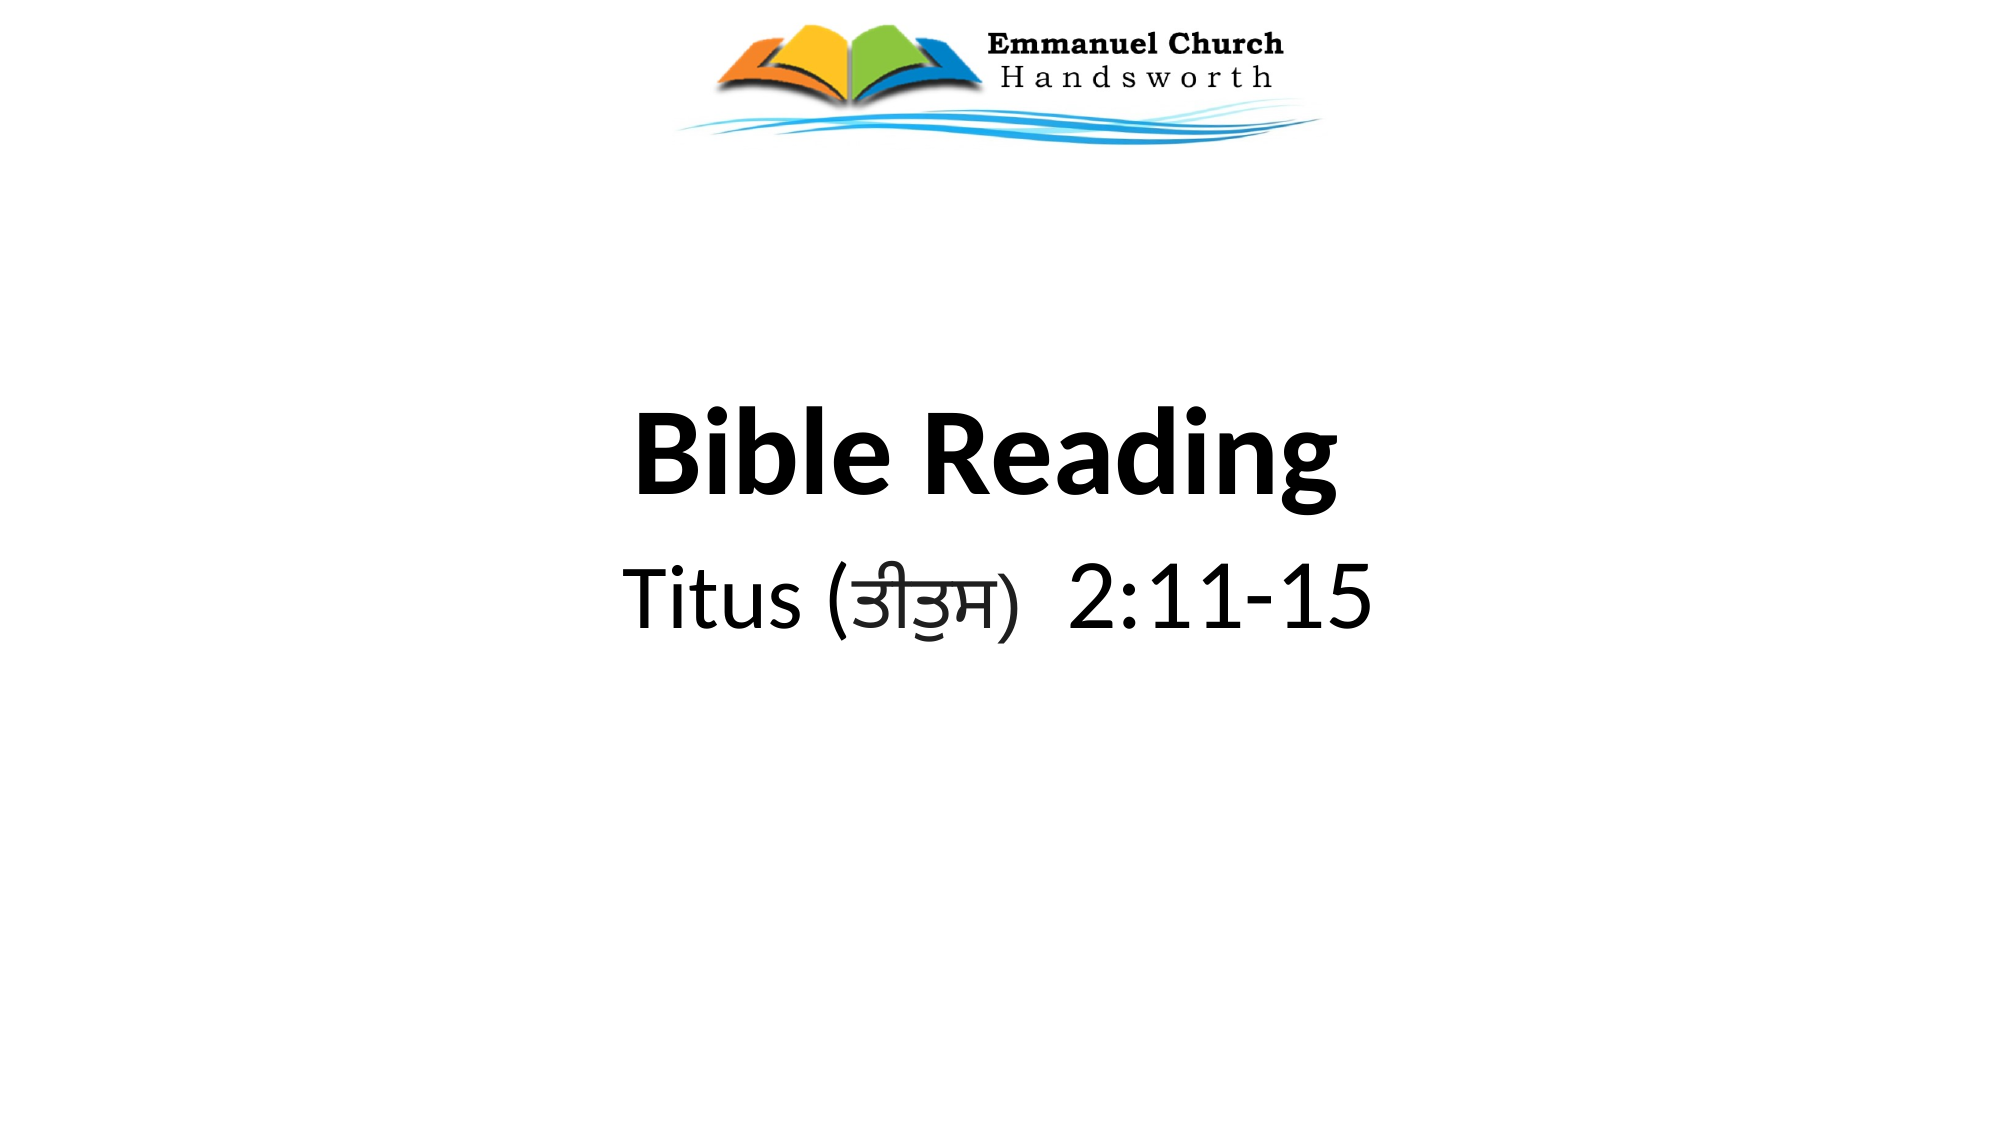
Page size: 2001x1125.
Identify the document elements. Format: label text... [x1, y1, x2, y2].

picture [672, 17, 1328, 150]
list Bible Reading Titus (ਤੀਤੁਸ) 2:11-15 [0, 378, 2000, 1093]
